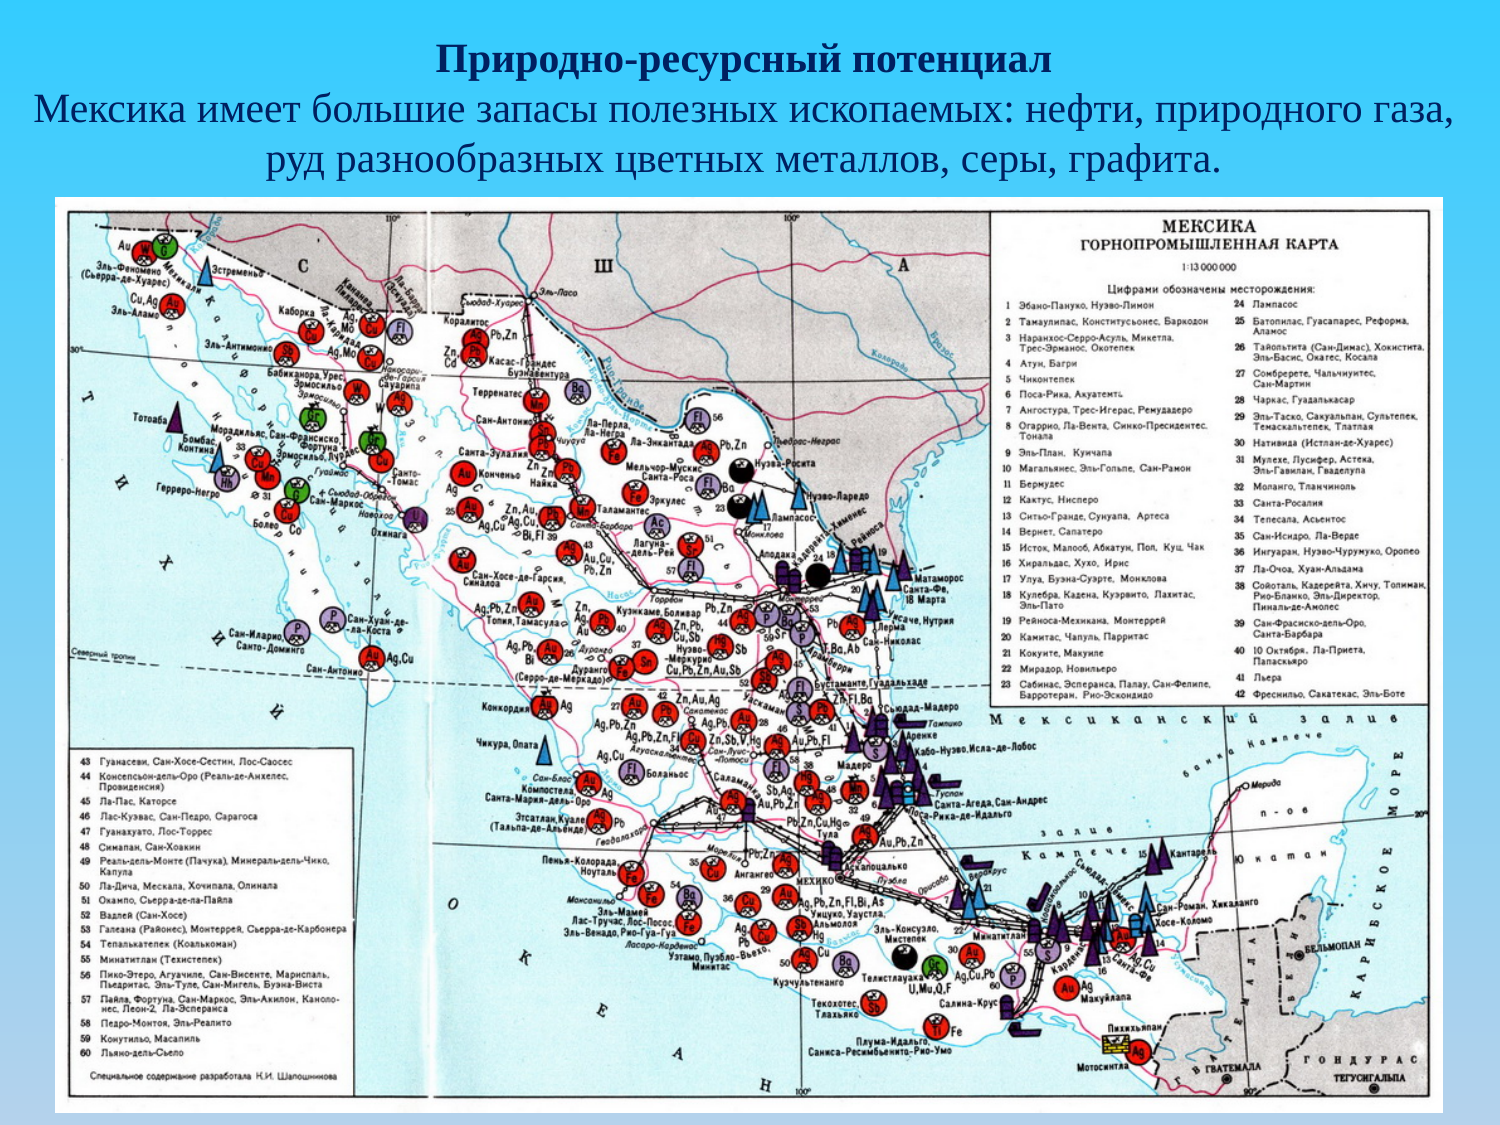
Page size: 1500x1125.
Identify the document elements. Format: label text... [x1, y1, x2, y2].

picture [55, 197, 1443, 1113]
text_box Природно-ресурсный потенциал Мексика имеет большие запасы полезных ископаемых: нефти, природного газа, руд разнообразных цветных металлов, серы, графита. [13, 23, 1475, 189]
